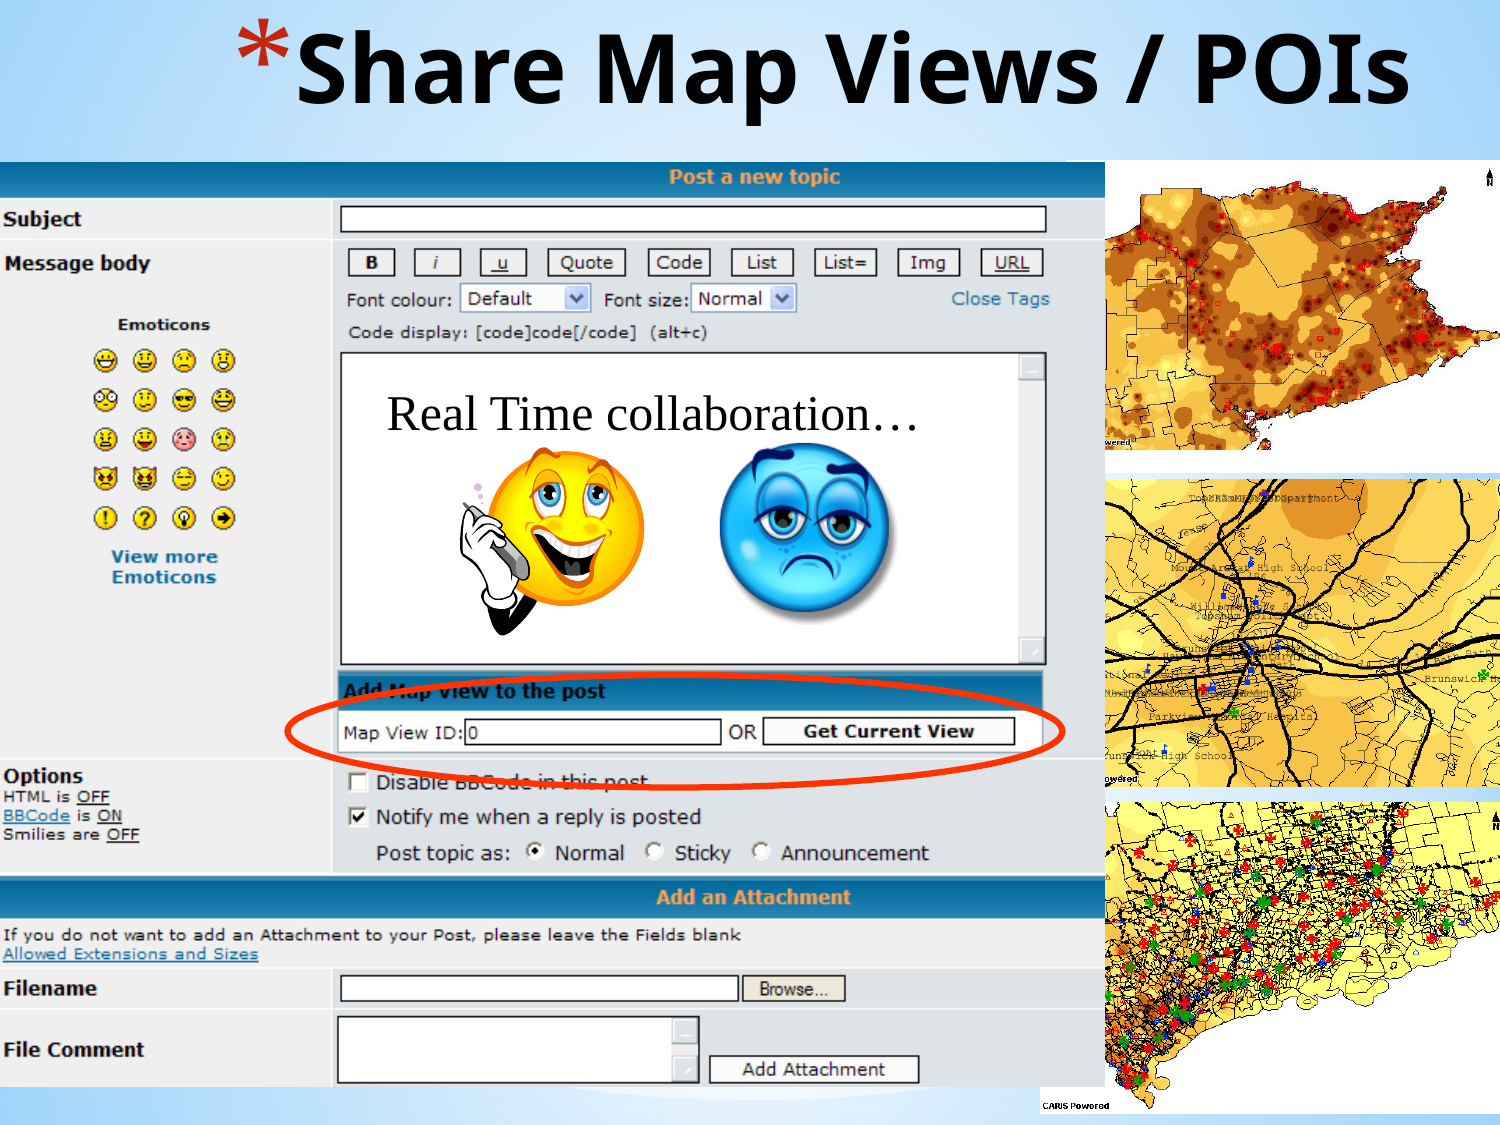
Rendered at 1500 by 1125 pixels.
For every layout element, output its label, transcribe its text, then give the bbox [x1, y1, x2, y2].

title Share Map Views / POIs [76, 0, 1427, 159]
picture [0, 160, 1500, 1114]
